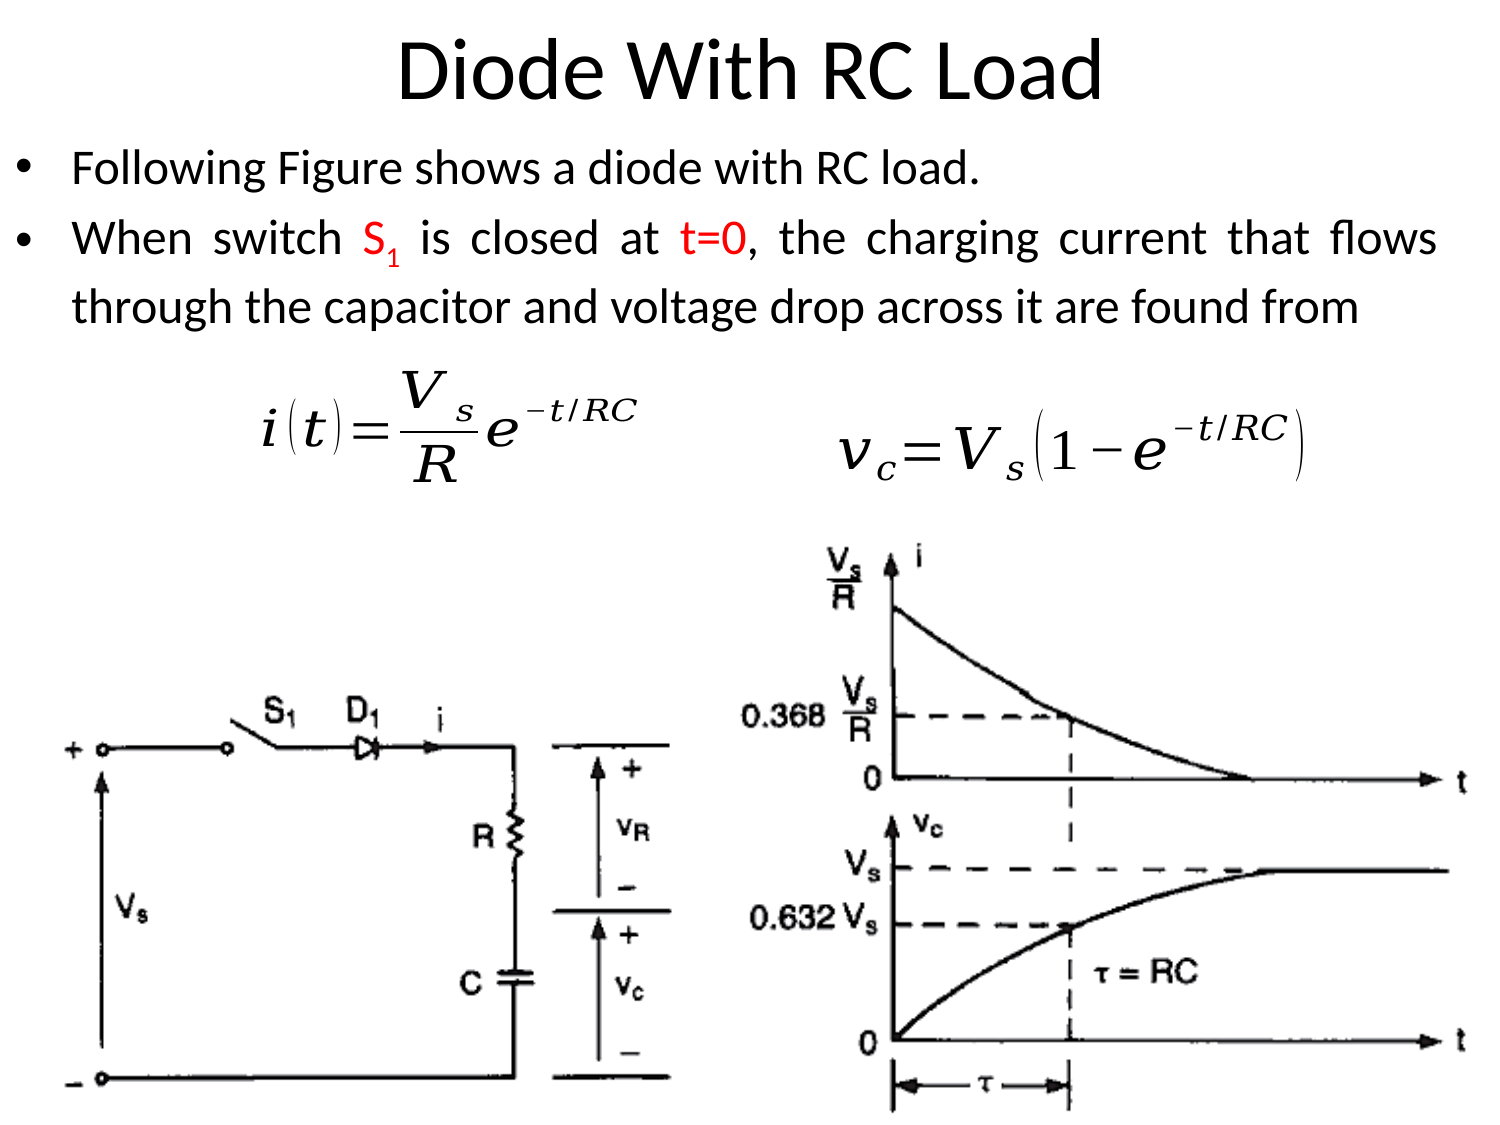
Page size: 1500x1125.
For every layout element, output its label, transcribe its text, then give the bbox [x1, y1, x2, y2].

title Diode With RC Load [76, 4, 1427, 125]
list Following Figure shows a diode with RC load. When switch S1 is closed at t=0, the charging current that flows through the capacitor and voltage drop across it are found from [0, 127, 1453, 870]
picture [737, 526, 1500, 1123]
picture [34, 687, 681, 1104]
